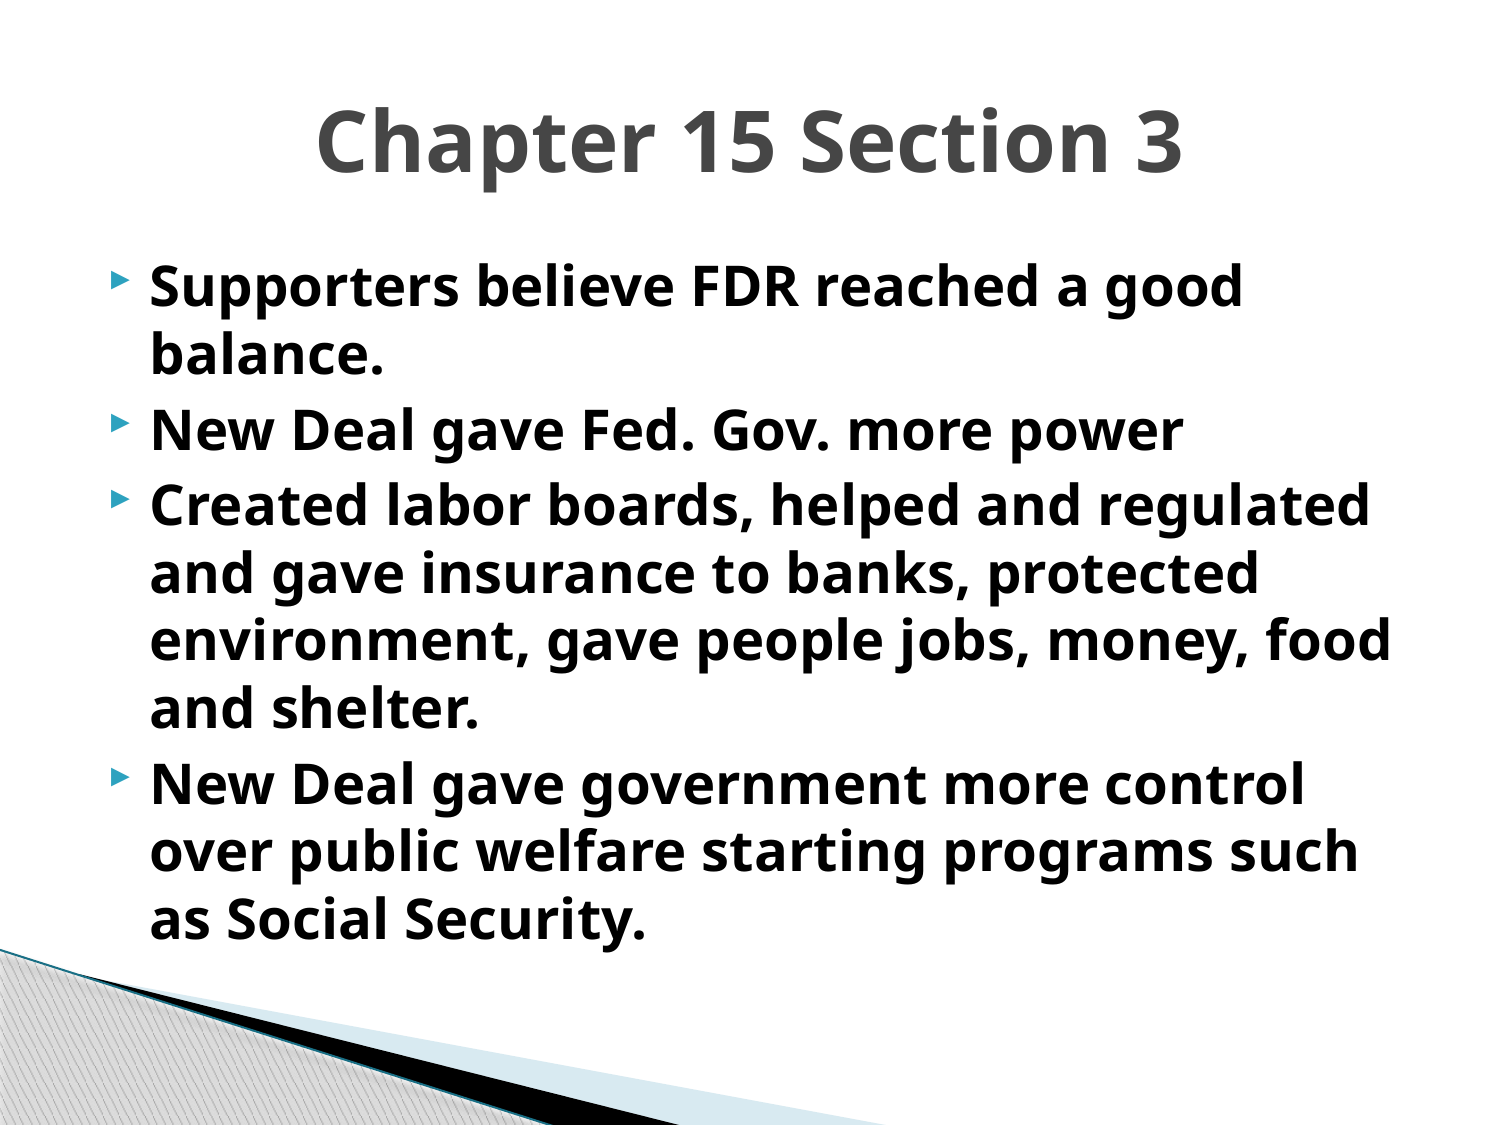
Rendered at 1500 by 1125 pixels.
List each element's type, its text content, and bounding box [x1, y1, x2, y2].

list Supporters believe FDR reached a good balance. New Deal gave Fed. Gov. more power Created labor boards, helped and regulated and gave insurance to banks, protected environment, gave people jobs, money, food and shelter. New Deal gave government more control over public welfare starting programs such as Social Security. [74, 242, 1426, 986]
title Chapter 15 Section 3 [75, 45, 1425, 233]
